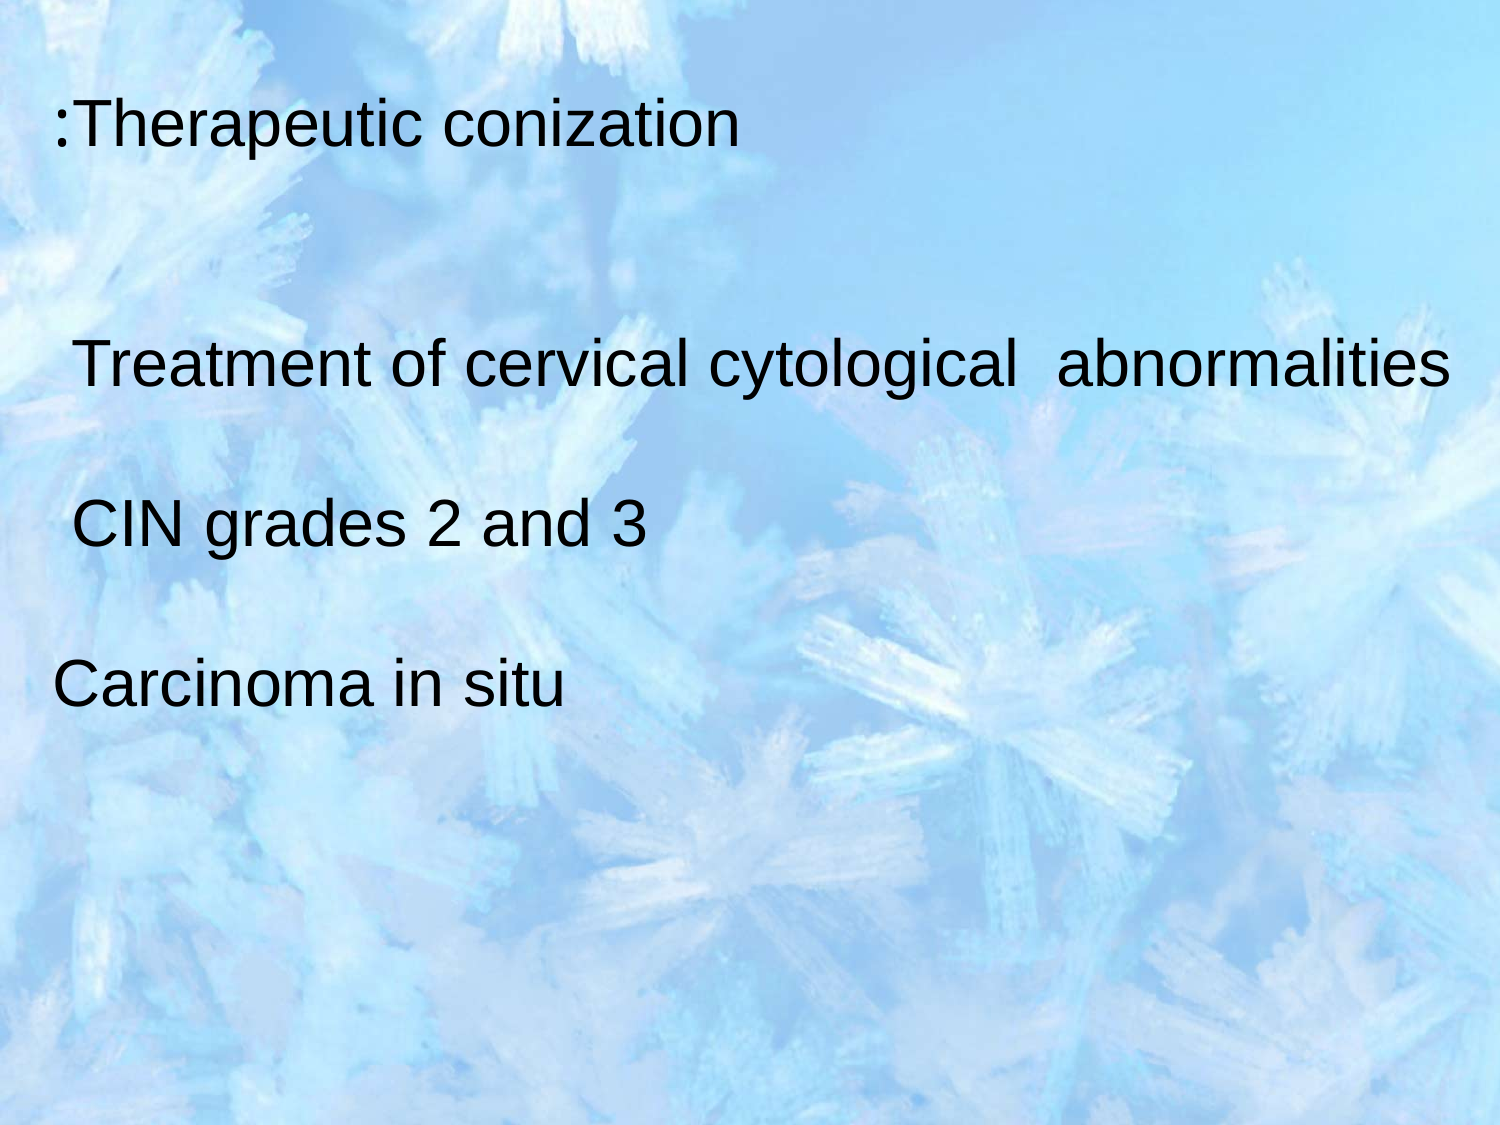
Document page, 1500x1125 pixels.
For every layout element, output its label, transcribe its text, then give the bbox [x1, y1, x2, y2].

text_box Therapeutic conization: Treatment of cervical cytological abnormalities CIN grades 2 and 3 Carcinoma in situ [37, 72, 1500, 750]
picture [0, 0, 1500, 1125]
